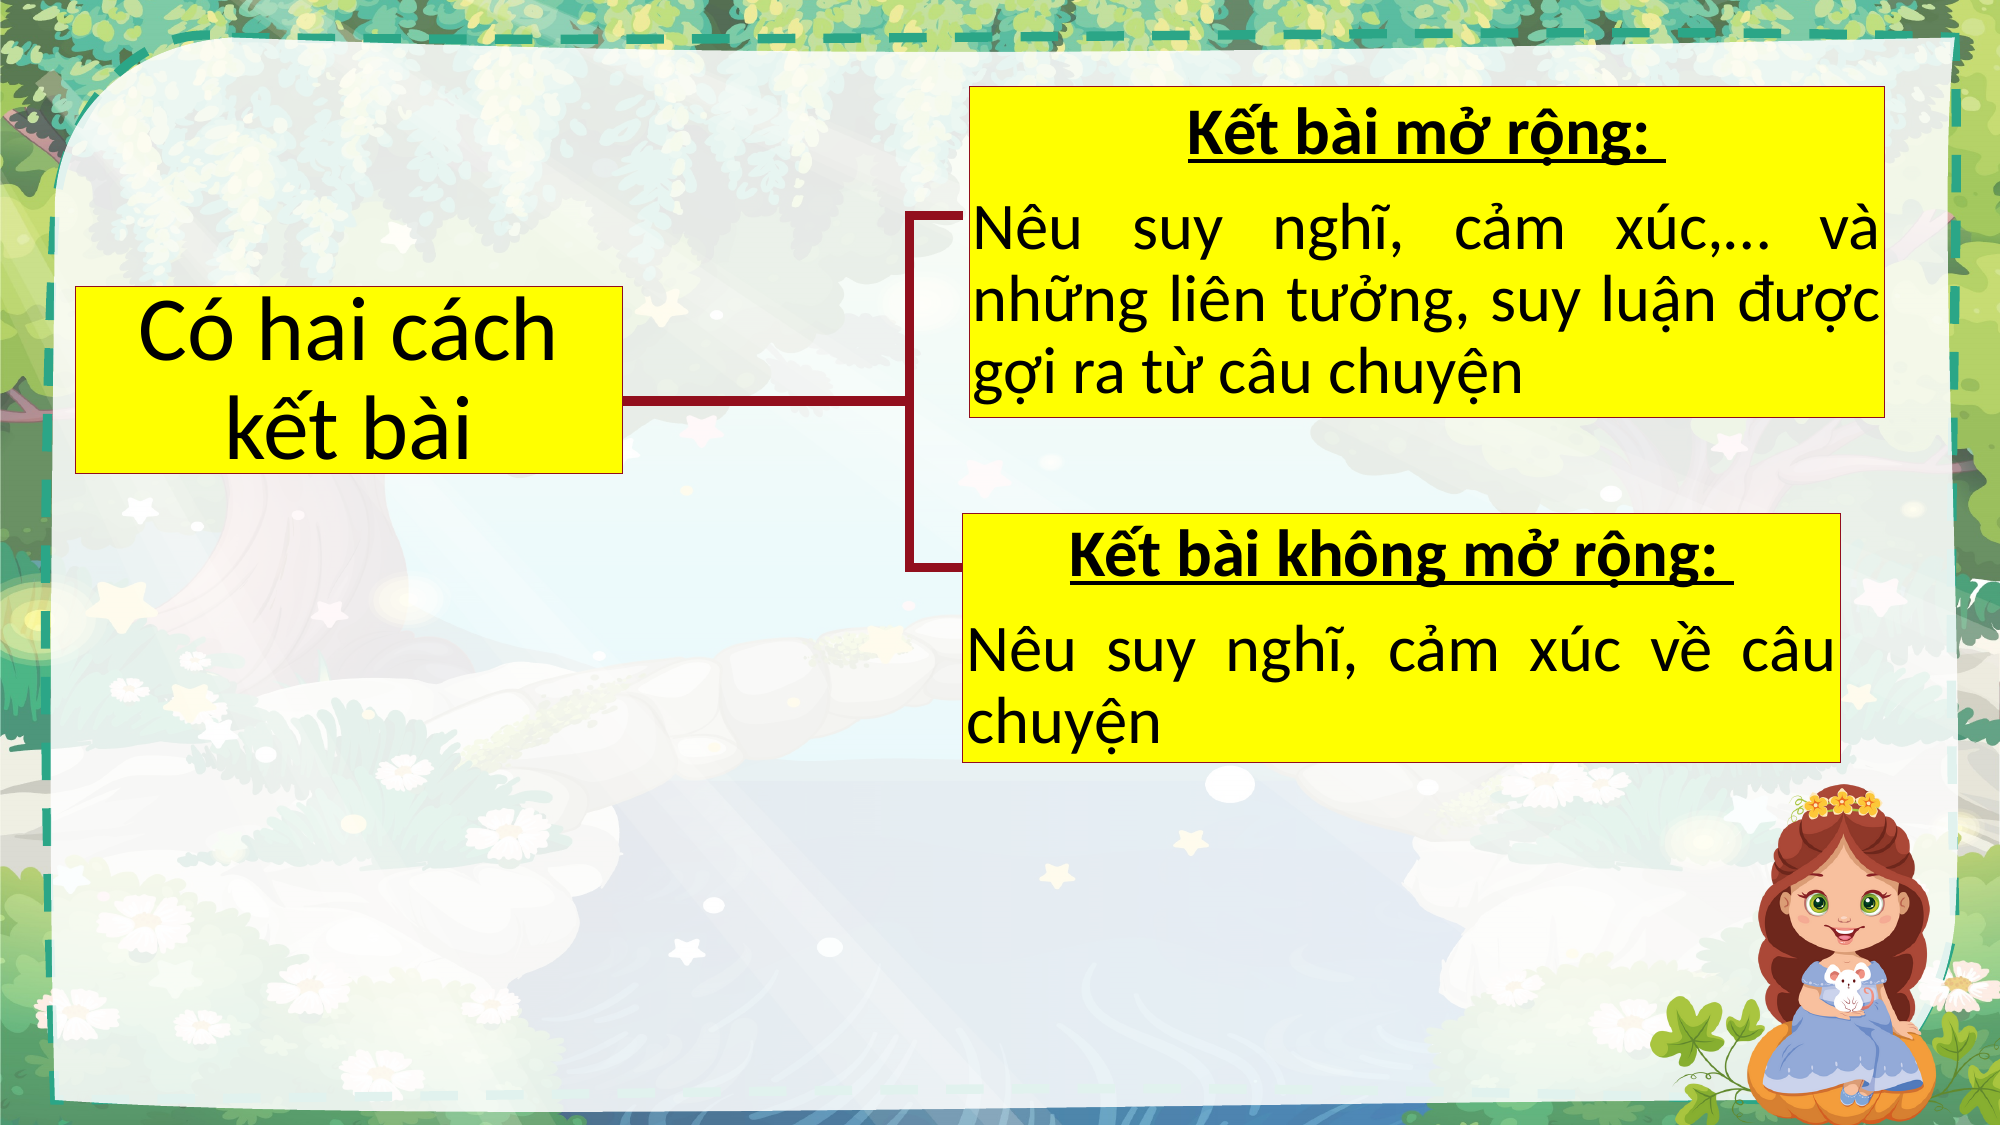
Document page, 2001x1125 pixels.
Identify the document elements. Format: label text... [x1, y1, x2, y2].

text_box Kết bài mở rộng: Nêu suy nghĩ, cảm xúc,… và những liên tưởng, suy luận được gợi ra từ câu chuyện [969, 86, 1885, 418]
text_box [623, 214, 963, 402]
text_box Kết bài không mở rộng: Nêu suy nghĩ, cảm xúc về câu chuyện [962, 513, 1841, 763]
picture [0, 0, 2000, 1125]
text_box [1345, 32, 1355, 36]
text_box [197, 33, 207, 37]
text_box [46, 34, 1959, 1112]
text_box [1866, 33, 1876, 37]
text_box [45, 434, 49, 444]
text_box [590, 402, 962, 569]
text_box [75, 286, 623, 474]
text_box [1215, 33, 1225, 37]
